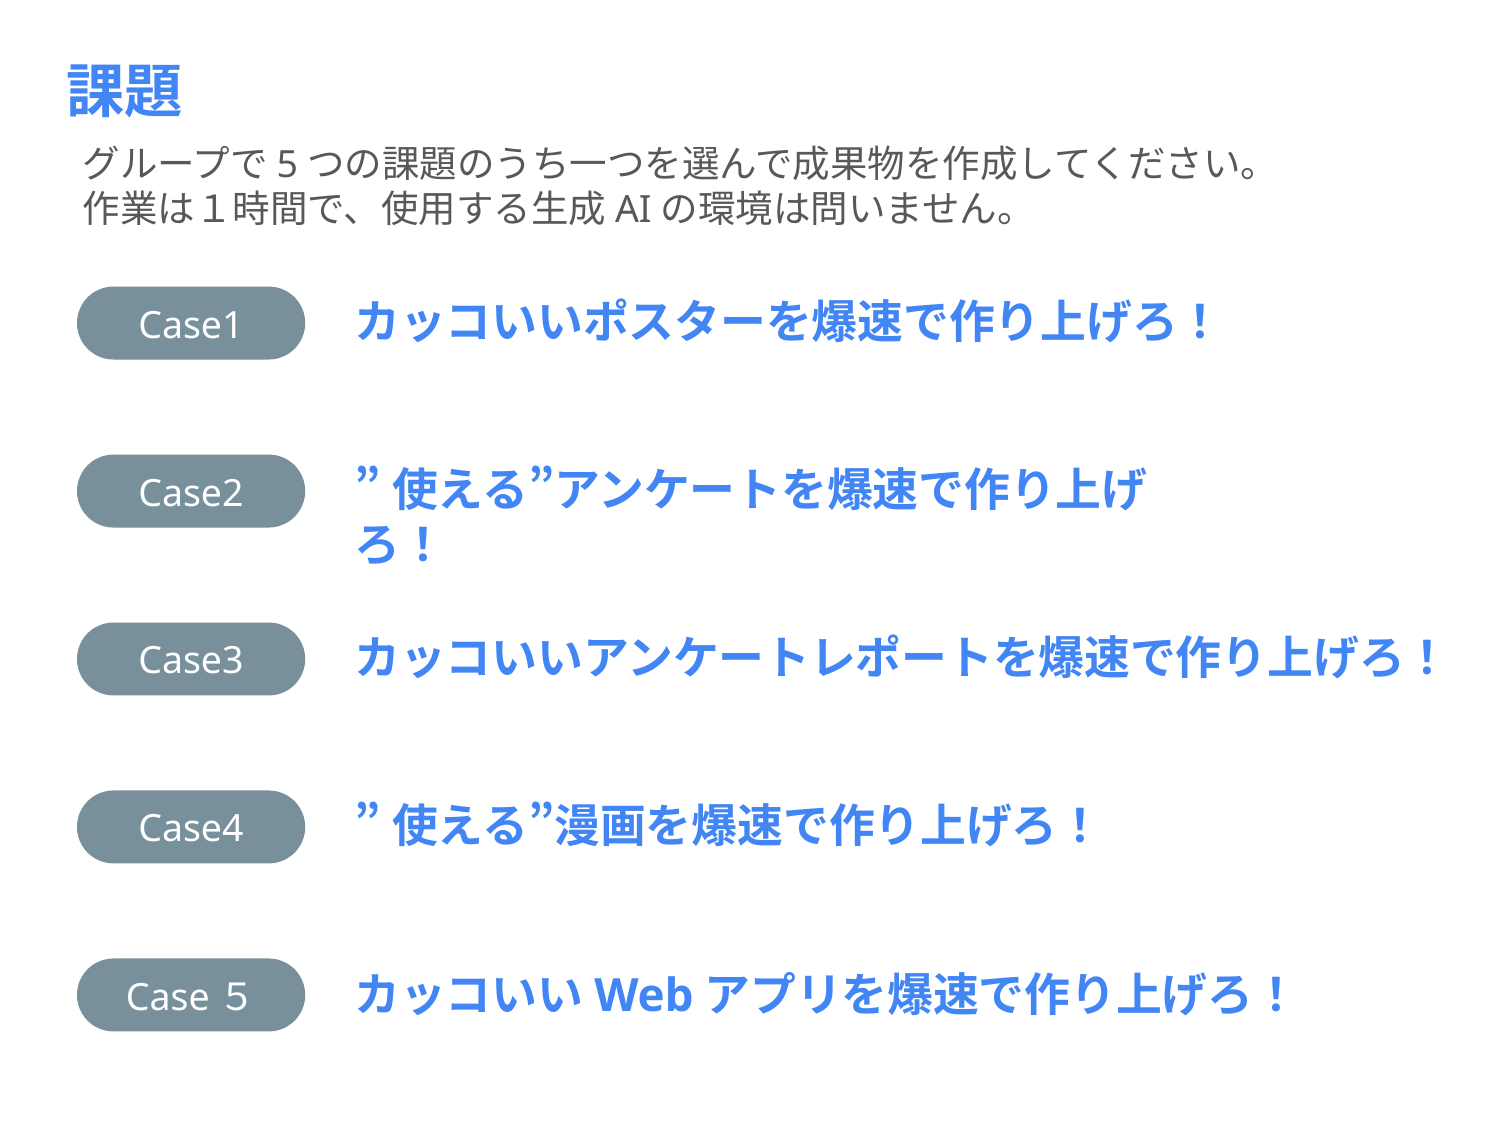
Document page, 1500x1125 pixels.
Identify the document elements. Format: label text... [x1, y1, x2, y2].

text_box Case4 [76, 790, 306, 864]
text_box ”使える”漫画を爆速で作り上げろ！ [339, 782, 1175, 867]
text_box ”使える”アンケートを爆速で作り上げろ！ [339, 445, 1254, 586]
text_box Case1 [76, 286, 306, 360]
text_box カッコいいWebアプリを爆速で作り上げろ！ [339, 950, 1386, 1036]
text_box Case５ [76, 958, 306, 1032]
text_box Case3 [76, 622, 306, 696]
text_box グループで5つの課題のうち一つを選んで成果物を作成してください。 作業は１時間で、使用する生成AIの環境は問いません。 [67, 125, 1424, 246]
text_box カッコいいポスターを爆速で作り上げろ！ [339, 277, 1484, 363]
text_box Case2 [76, 454, 306, 528]
text_box カッコいいアンケートレポートを爆速で作り上げろ！ [339, 613, 1475, 699]
title 課題 [51, 29, 1449, 155]
